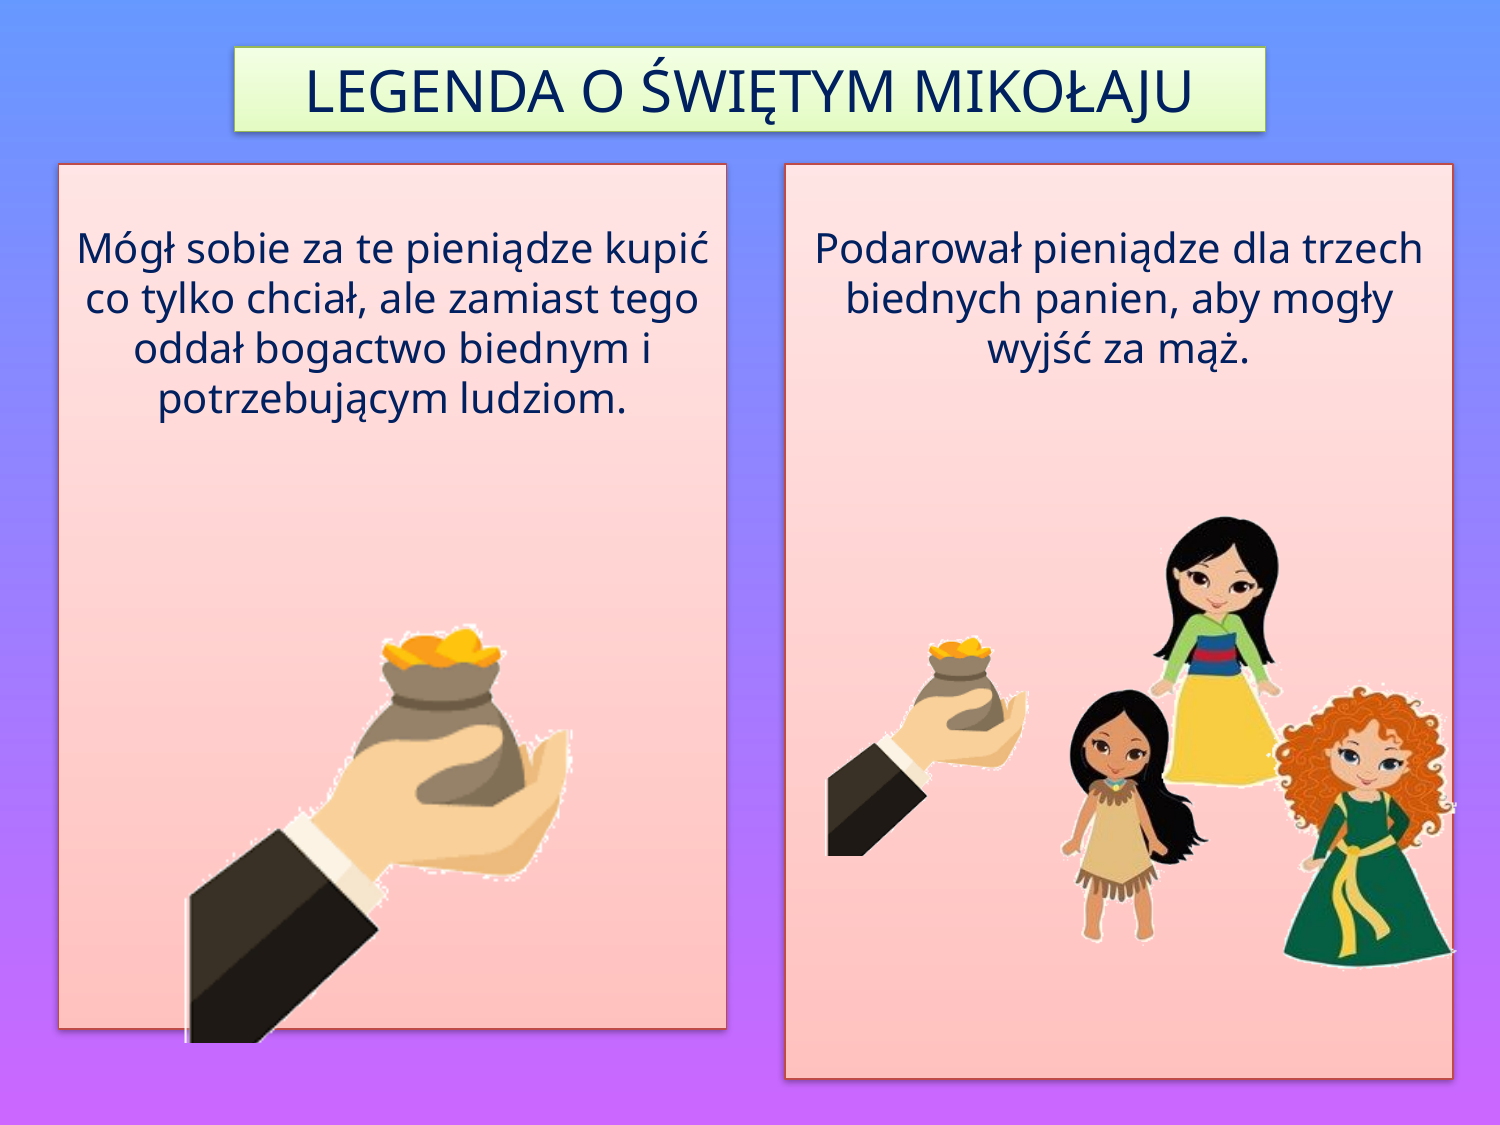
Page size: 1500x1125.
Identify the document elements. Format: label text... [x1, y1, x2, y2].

picture [820, 609, 1036, 856]
text_box LEGENDA O ŚWIĘTYM MIKOŁAJU [234, 46, 1266, 132]
picture [175, 573, 587, 1044]
text_box Podarował pieniądze dla trzech biednych panien, aby mogły wyjść za mąż. [784, 163, 1454, 1080]
text_box Mógł sobie za te pieniądze kupić co tylko chciał, ale zamiast tego oddał bogactwo biednym i potrzebującym ludziom. [58, 163, 727, 1030]
picture [1042, 491, 1466, 985]
